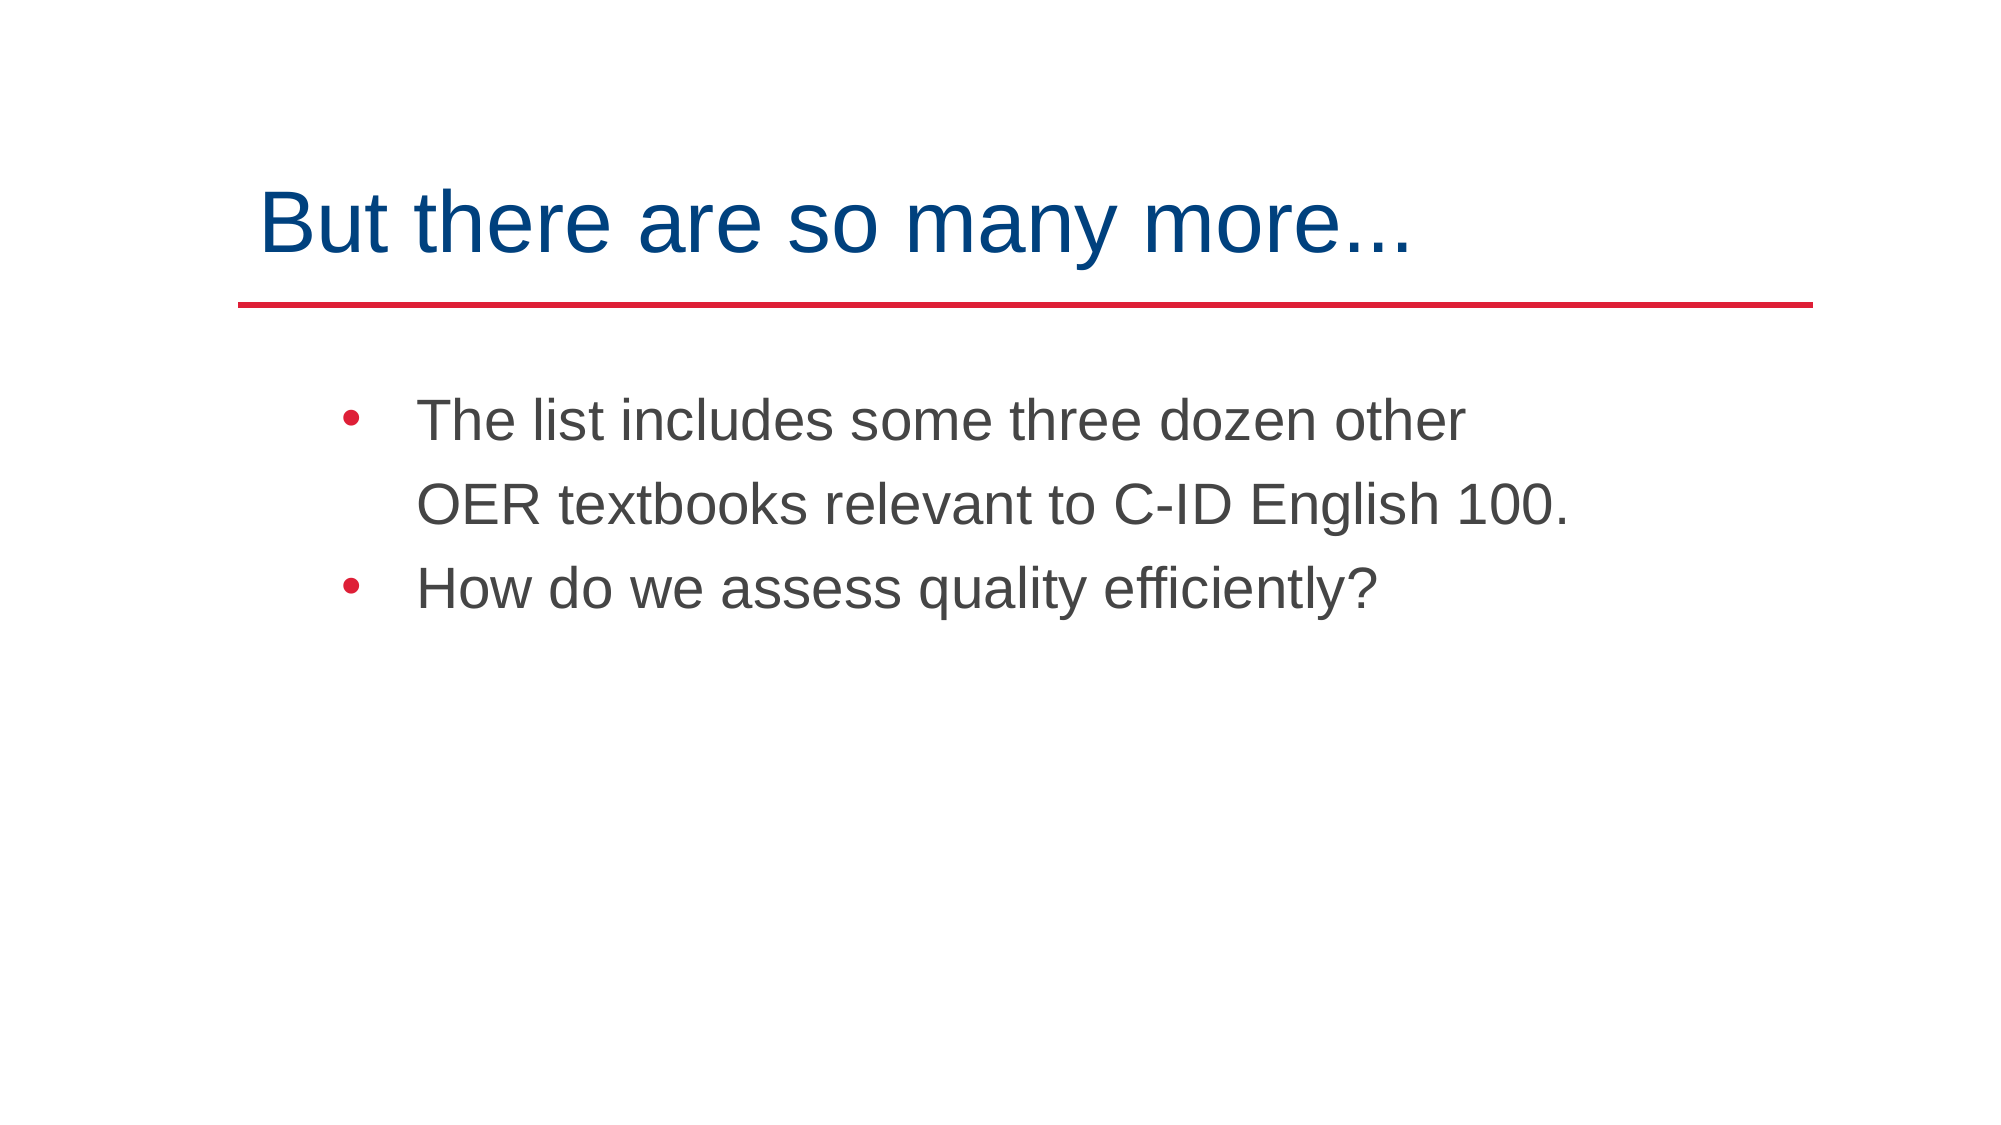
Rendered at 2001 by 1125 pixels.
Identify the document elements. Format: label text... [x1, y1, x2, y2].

title But there are so many more... [243, 131, 1611, 280]
list The list includes some three dozen other OER textbooks relevant to C-ID English 100. How do we assess quality efficiently? [251, 360, 1611, 994]
